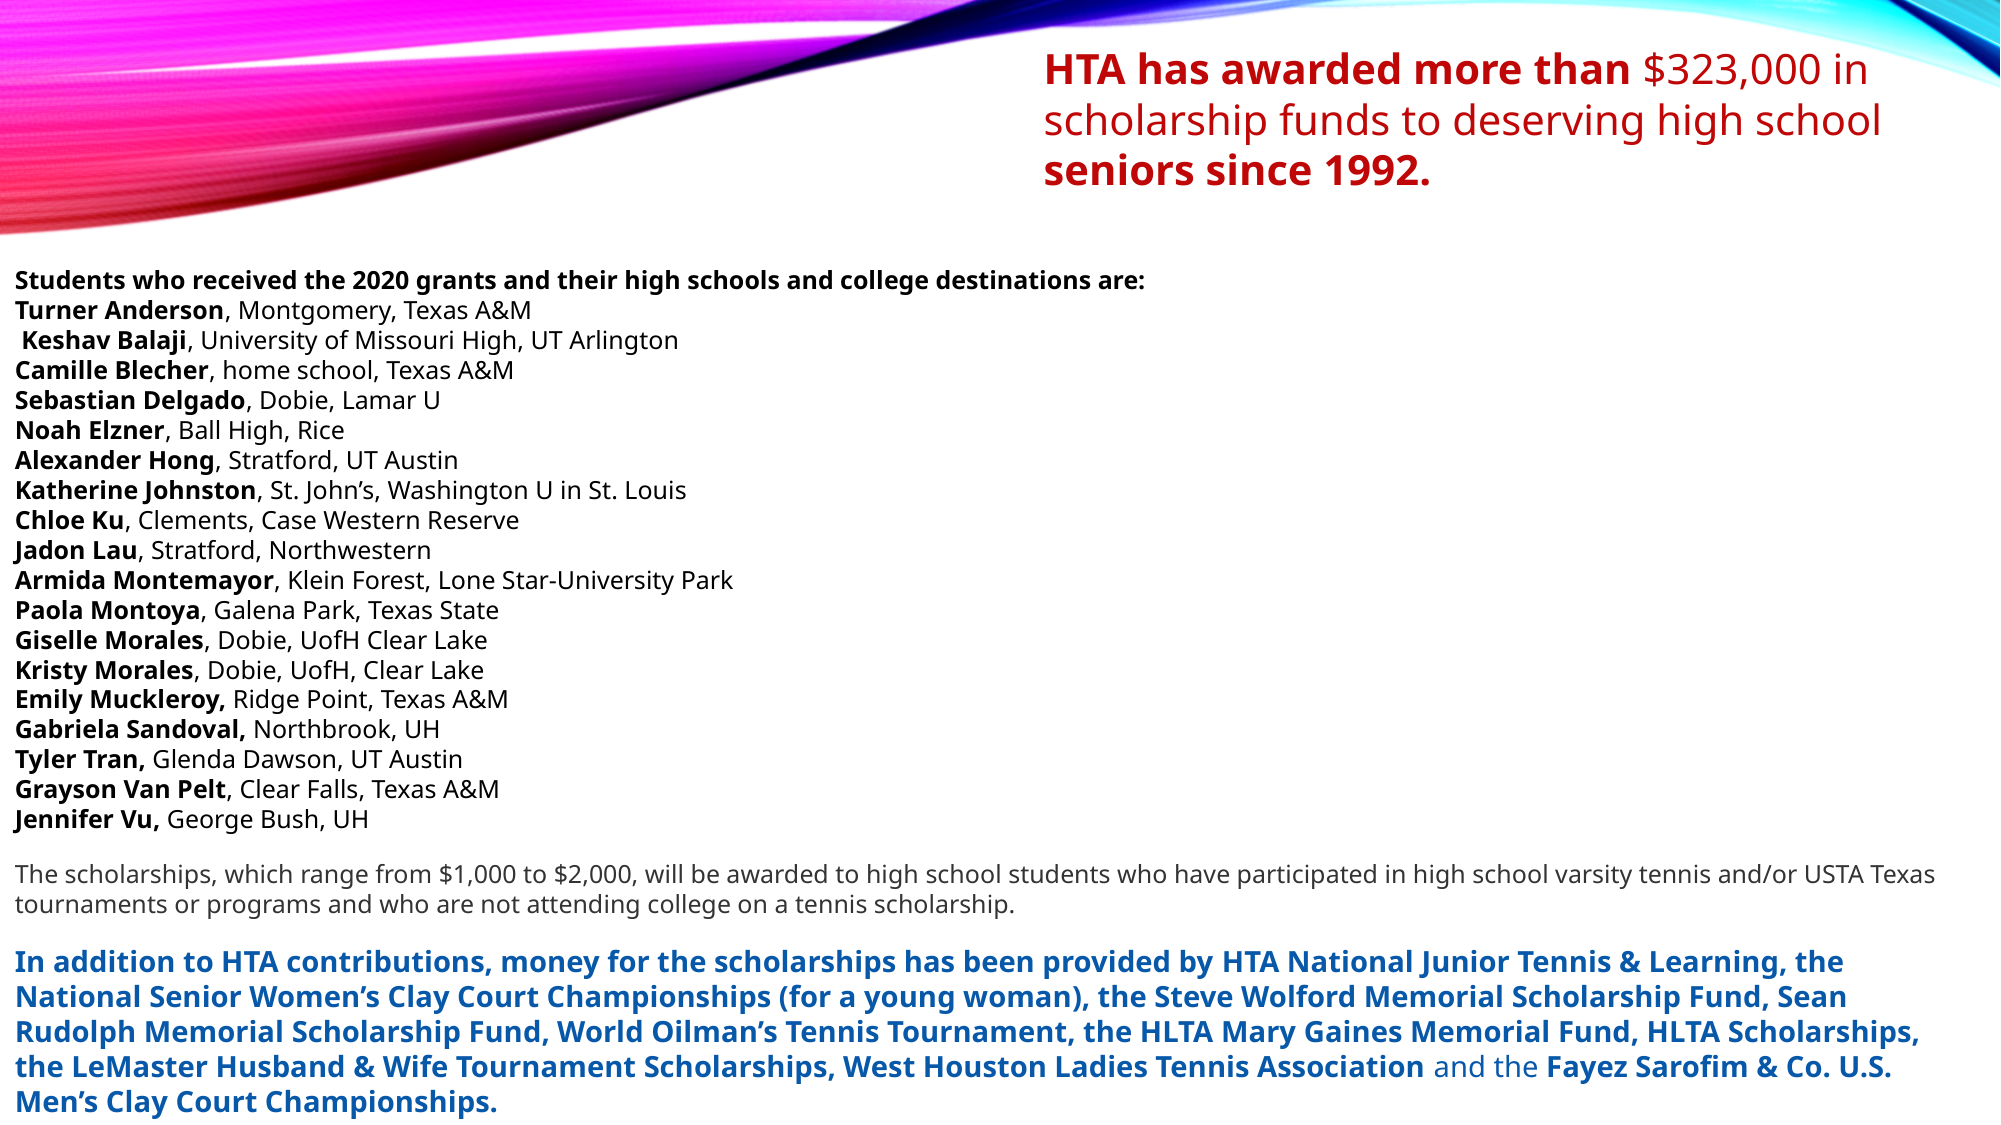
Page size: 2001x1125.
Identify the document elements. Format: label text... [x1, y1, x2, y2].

picture [1890, 0, 2000, 75]
picture [1910, 0, 2000, 45]
text_box HTA has awarded more than $323,000 in scholarship funds to deserving high school seniors since 1992. [1028, 36, 1917, 201]
picture [0, 0, 2000, 237]
text_box Students who received the 2020 grants and their high schools and college destinations are: Turner Anderson, Montgomery, Texas A&M Keshav Balaji, University of Missouri High, UT Arlington Camille Blecher, home school, Texas A&M Sebastian Delgado, Dobie, Lamar U Noah Elzner, Ball High, Rice Alexander Hong, Stratford, UT Austin Katherine Johnston, St. John’s, Washington U in St. Louis Chloe Ku, Clements, Case Western Reserve Jadon Lau, Stratford, Northwestern Armida Montemayor, Klein Forest, Lone Star-University Park Paola Montoya, Galena Park, Texas State Giselle Morales, Dobie, UofH Clear Lake Kristy Morales, Dobie, UofH, Clear Lake Emily Muckleroy, Ridge Point, Texas A&M Gabriela Sandoval, Northbrook, UH Tyler Tran, Glenda Dawson, UT Austin Grayson Van Pelt, Clear Falls, Texas A&M Jennifer Vu, George Bush, UH The scholarships, which range from $1,000 to $2,000, will be awarded to high school students who have participated in high school varsity tennis and/or USTA Texas tournaments or programs and who are not attending college on a tennis scholarship. In addition to HTA contributions, money for the scholarships has been provided by HTA National Junior Tennis & Learning, the National Senior Women’s Clay Court Championships (for a young woman), the Steve Wolford Memorial Scholarship Fund, Sean Rudolph Memorial Scholarship Fund, World Oilman’s Tennis Tournament, the HLTA Mary Gaines Memorial Fund, HLTA Scholarships, the LeMaster Husband & Wife Tournament Scholarships, West Houston Ladies Tennis Association and the Fayez Sarofim & Co. U.S. Men’s Clay Court Championships. [0, 257, 1978, 1125]
